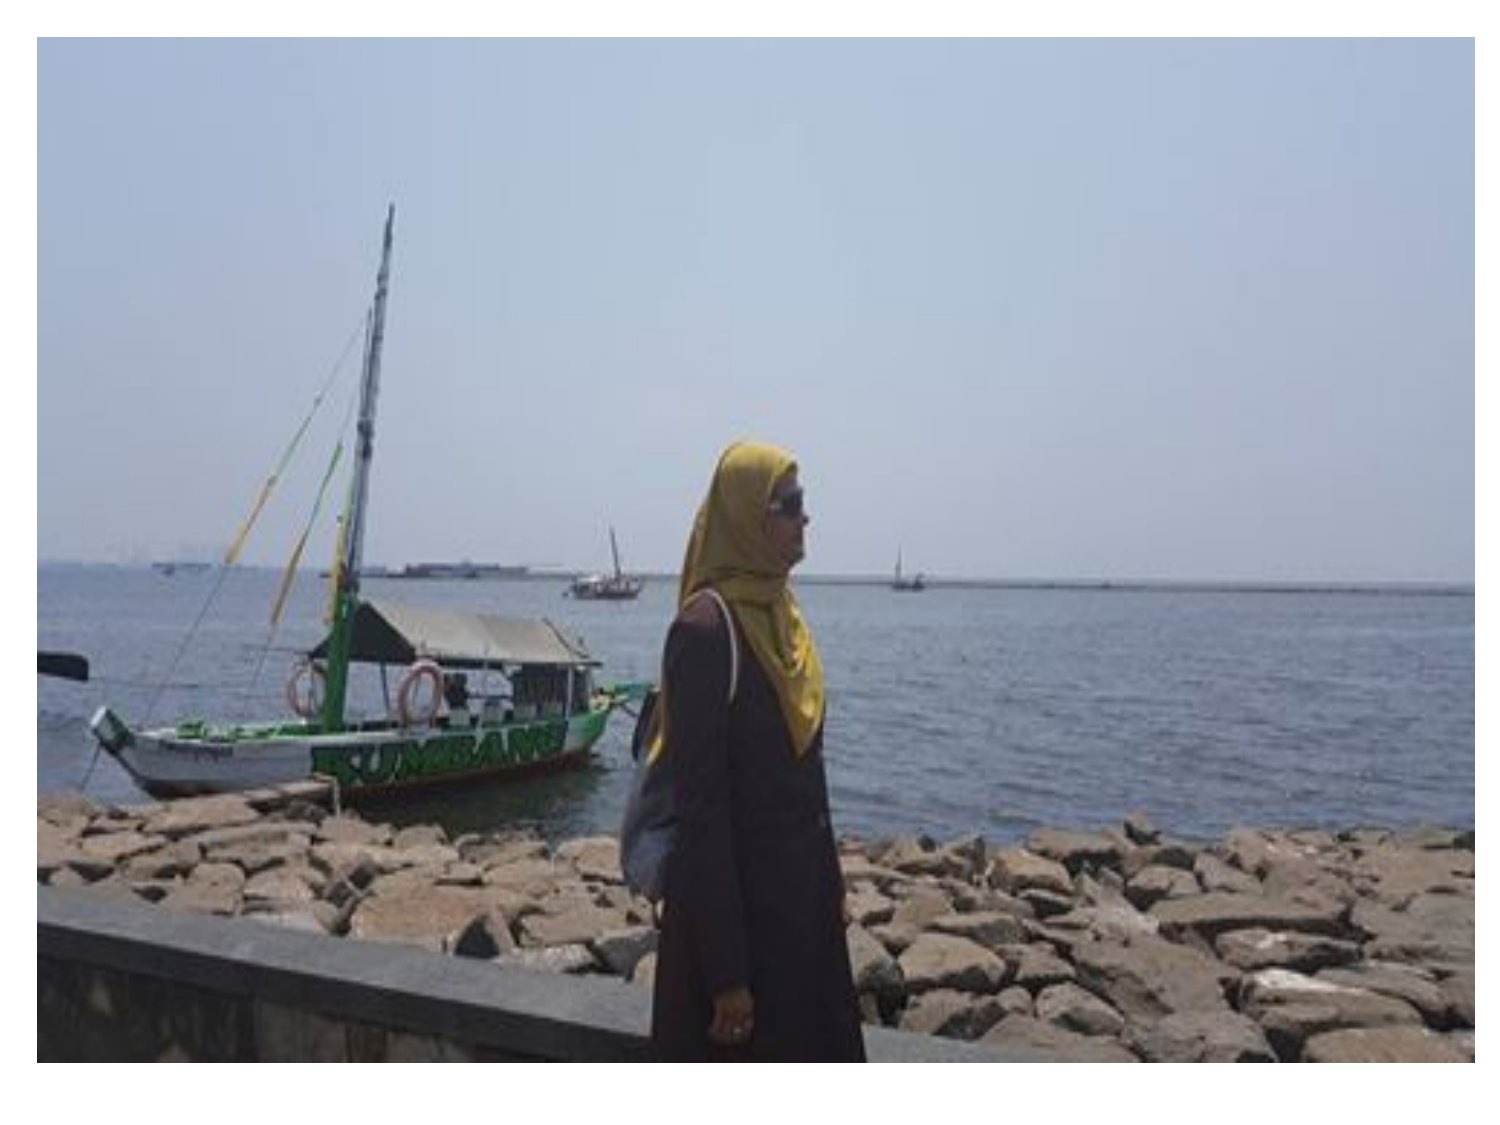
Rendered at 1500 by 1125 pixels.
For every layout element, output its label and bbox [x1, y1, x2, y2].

list [37, 37, 1476, 1063]
